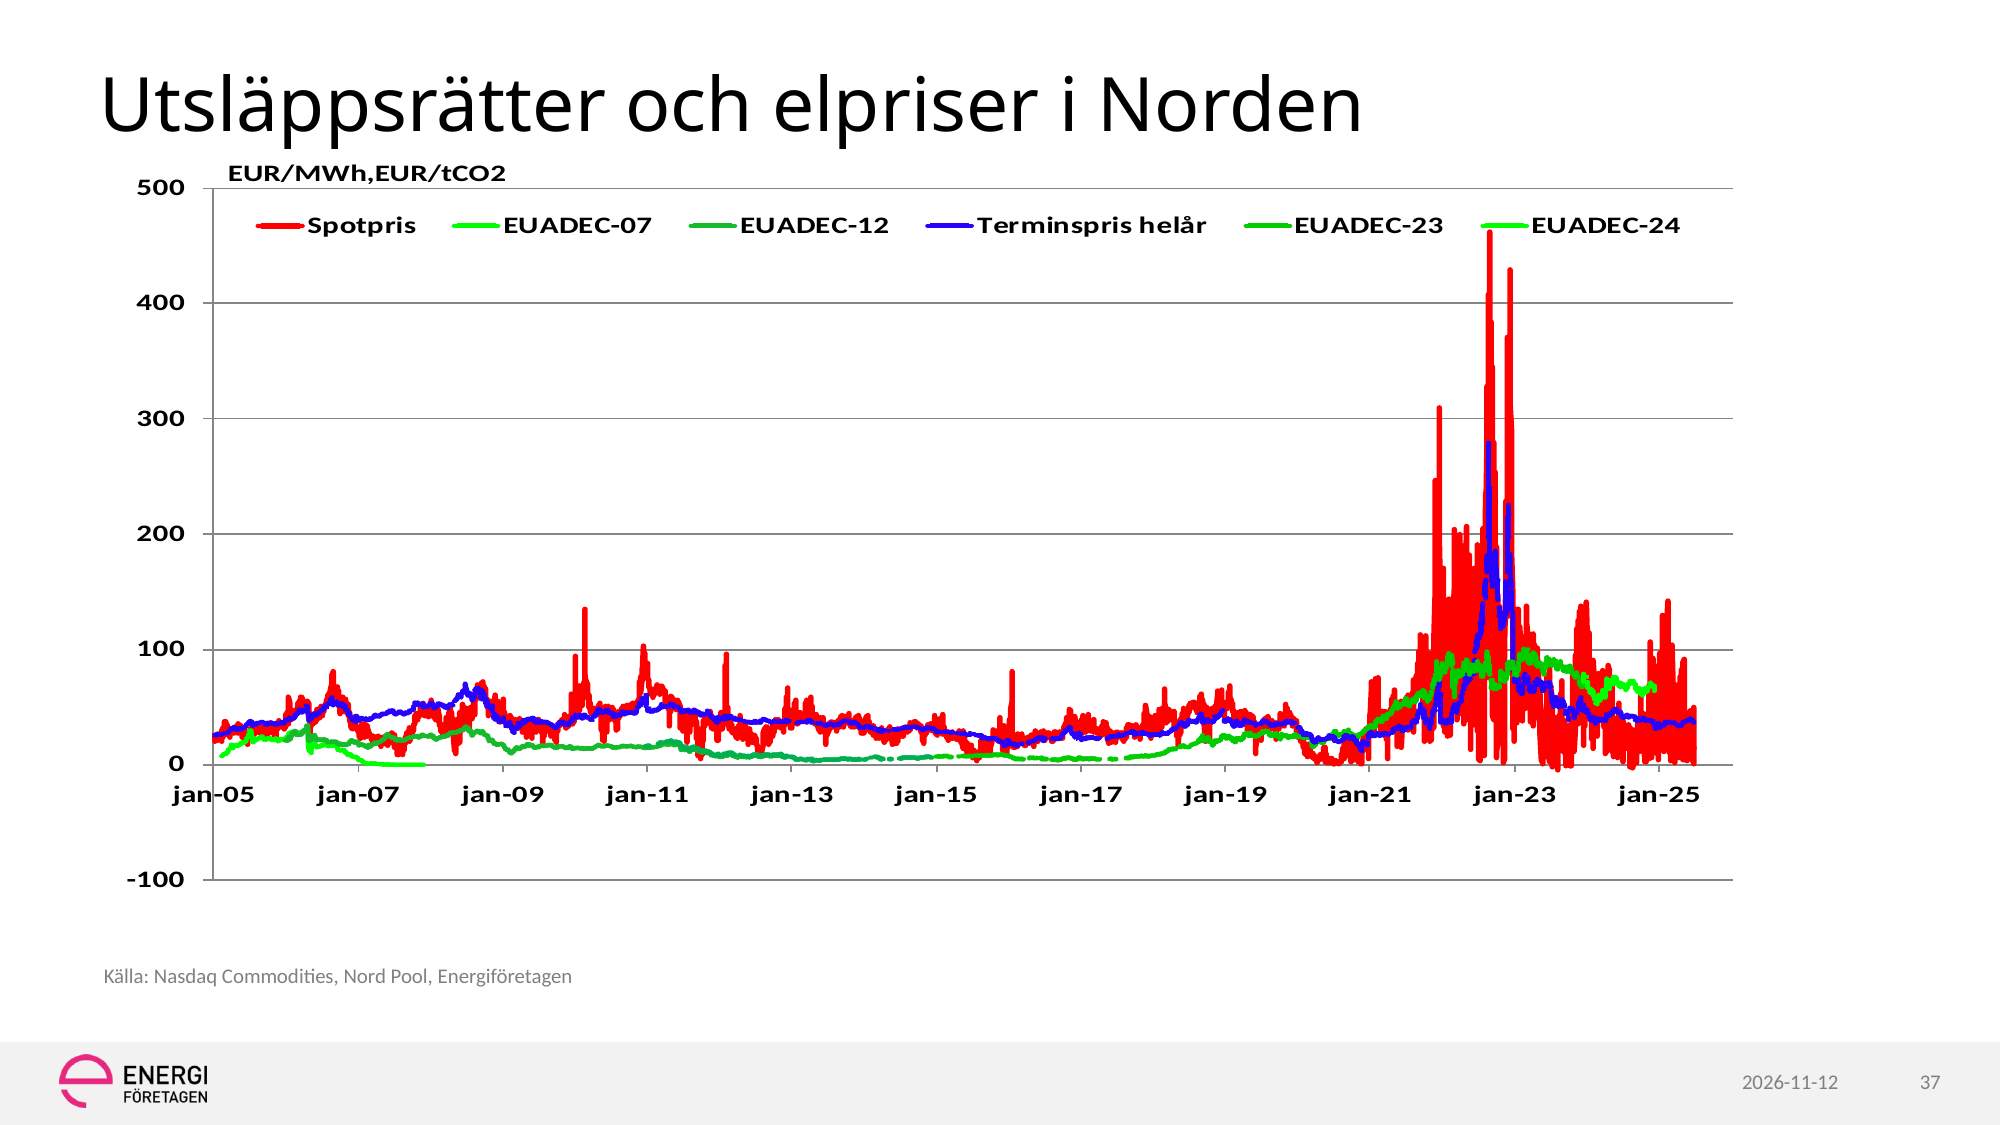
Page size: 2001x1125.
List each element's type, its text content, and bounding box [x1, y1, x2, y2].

text_box Källa: Nasdaq Commodities, Nord Pool, Energiföretagen [103, 962, 1229, 993]
slide_number 37 [1882, 1068, 1941, 1099]
picture [59, 1054, 207, 1108]
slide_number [1742, 1068, 1854, 1099]
picture [109, 139, 1788, 969]
title Utsläppsrätter och elpriser i Norden [99, 30, 1900, 147]
